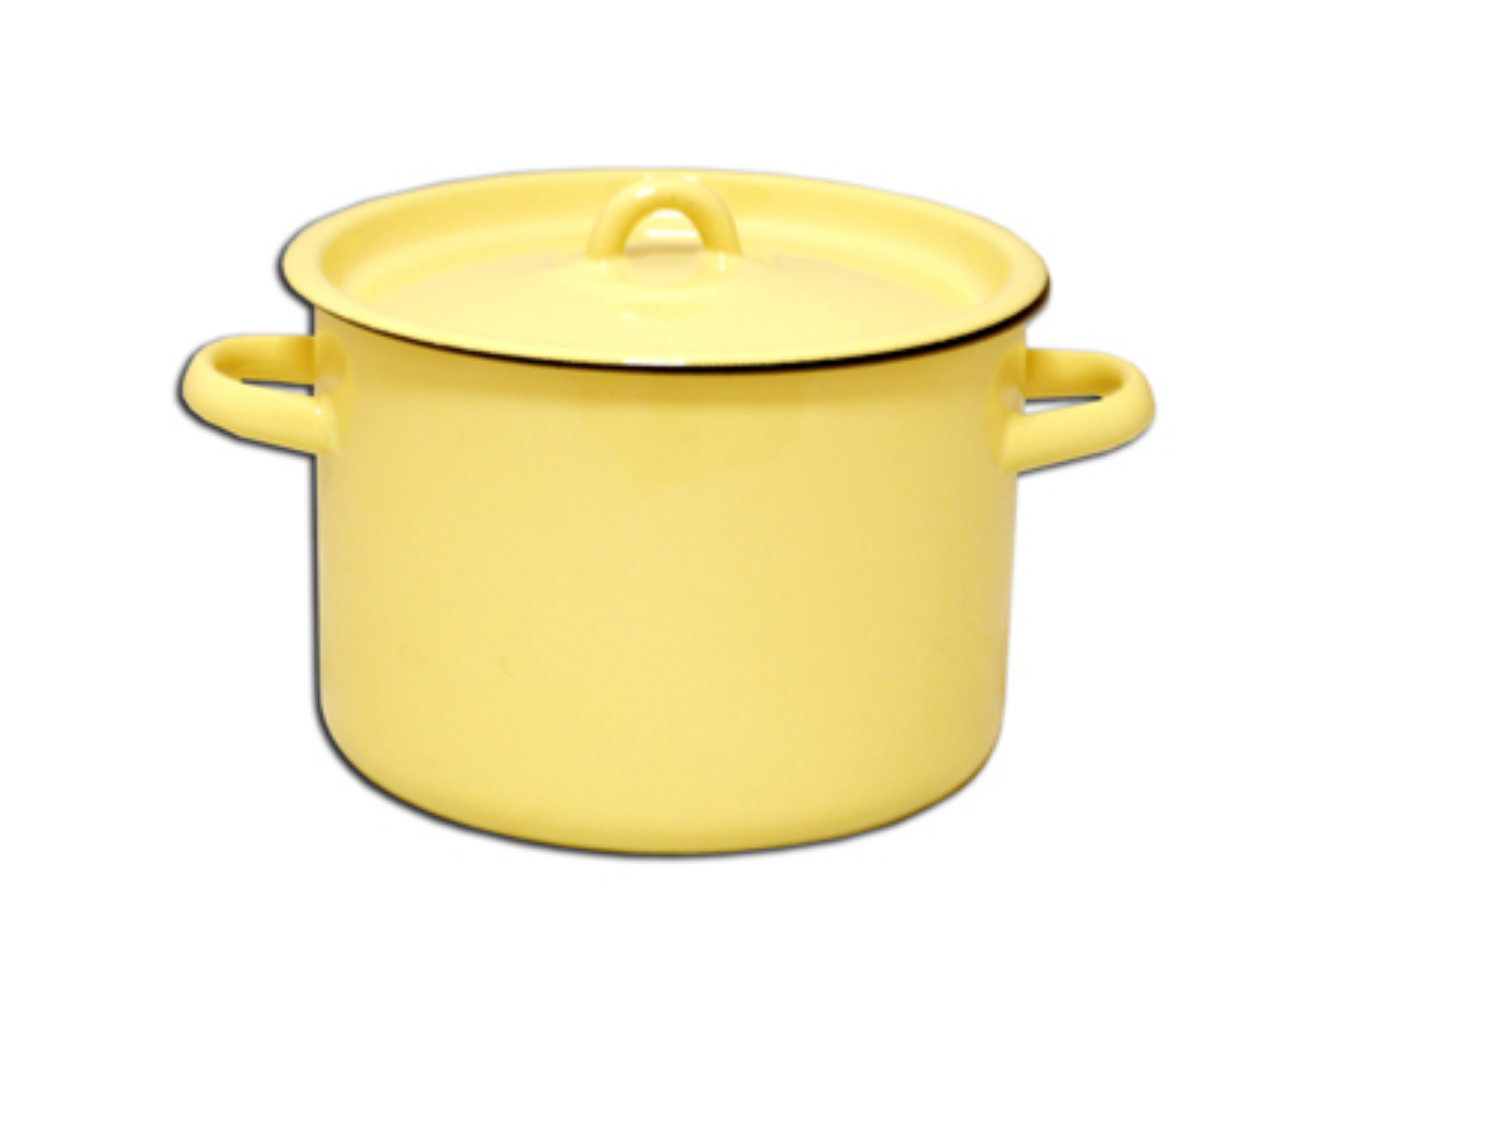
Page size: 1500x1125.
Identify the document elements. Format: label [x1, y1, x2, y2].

picture [73, 0, 1269, 957]
